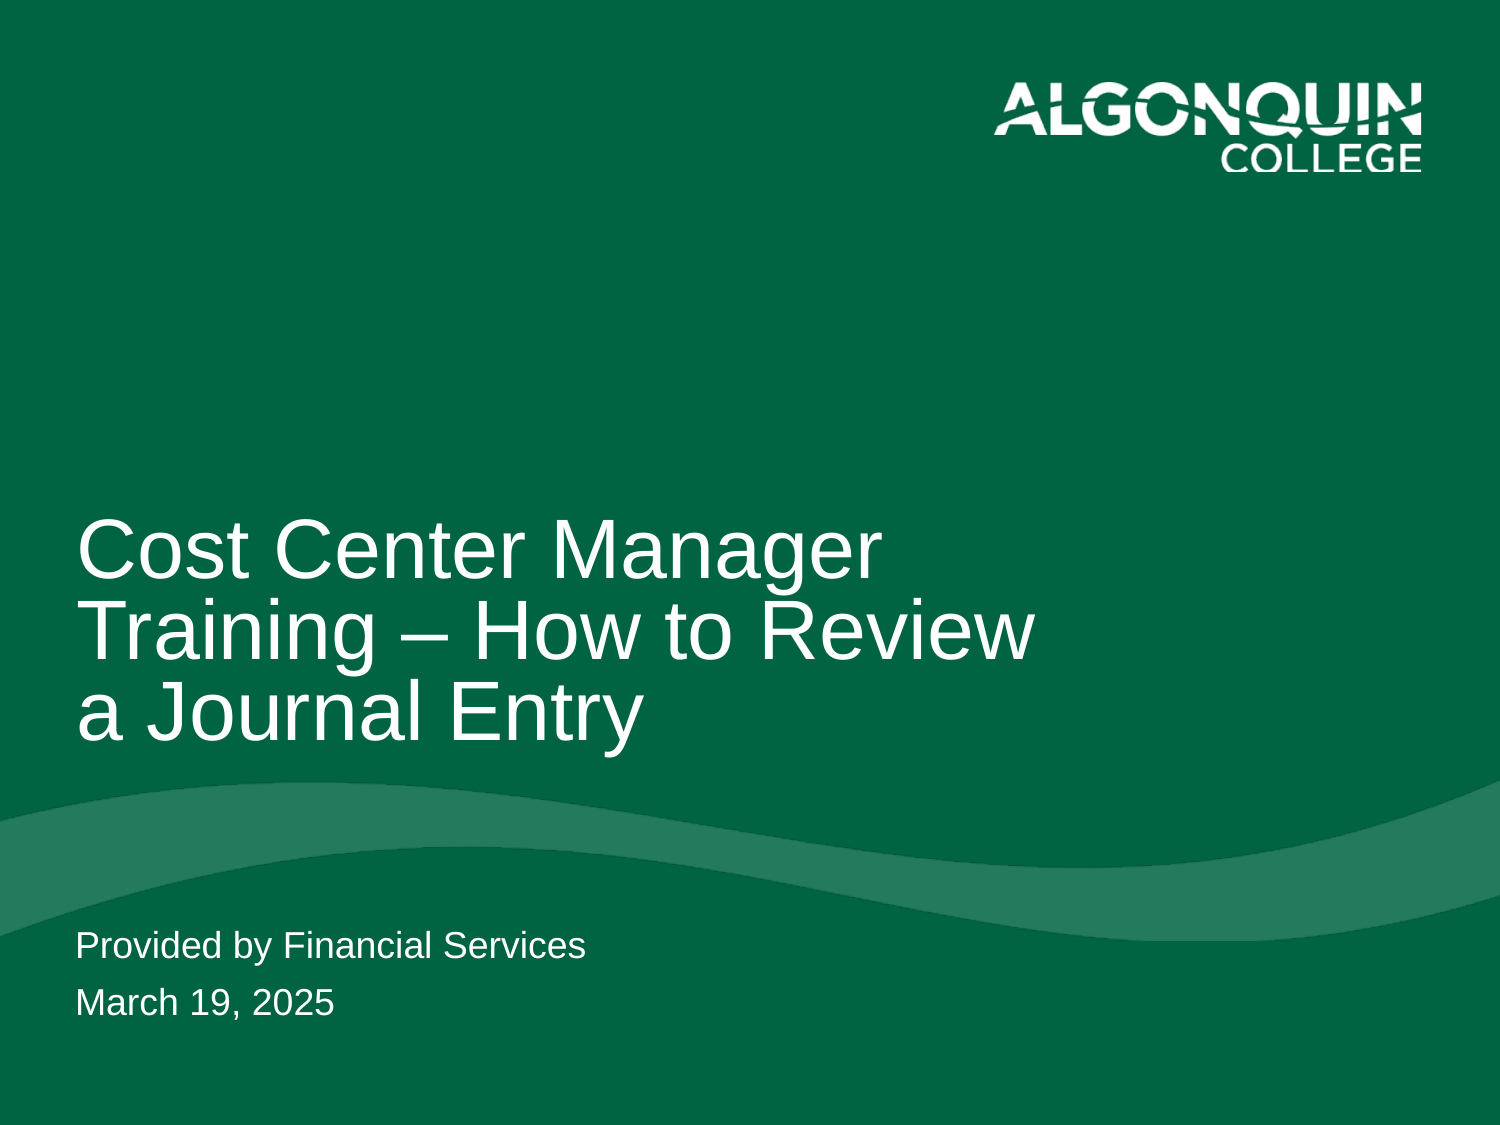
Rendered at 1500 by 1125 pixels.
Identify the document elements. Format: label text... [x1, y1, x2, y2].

list Provided by Financial Services March 19, 2025 [75, 940, 735, 1081]
title Cost Center Manager Training – How to Review a Journal Entry [76, 428, 1100, 757]
picture [0, 847, 1500, 1125]
picture [0, 0, 1500, 868]
